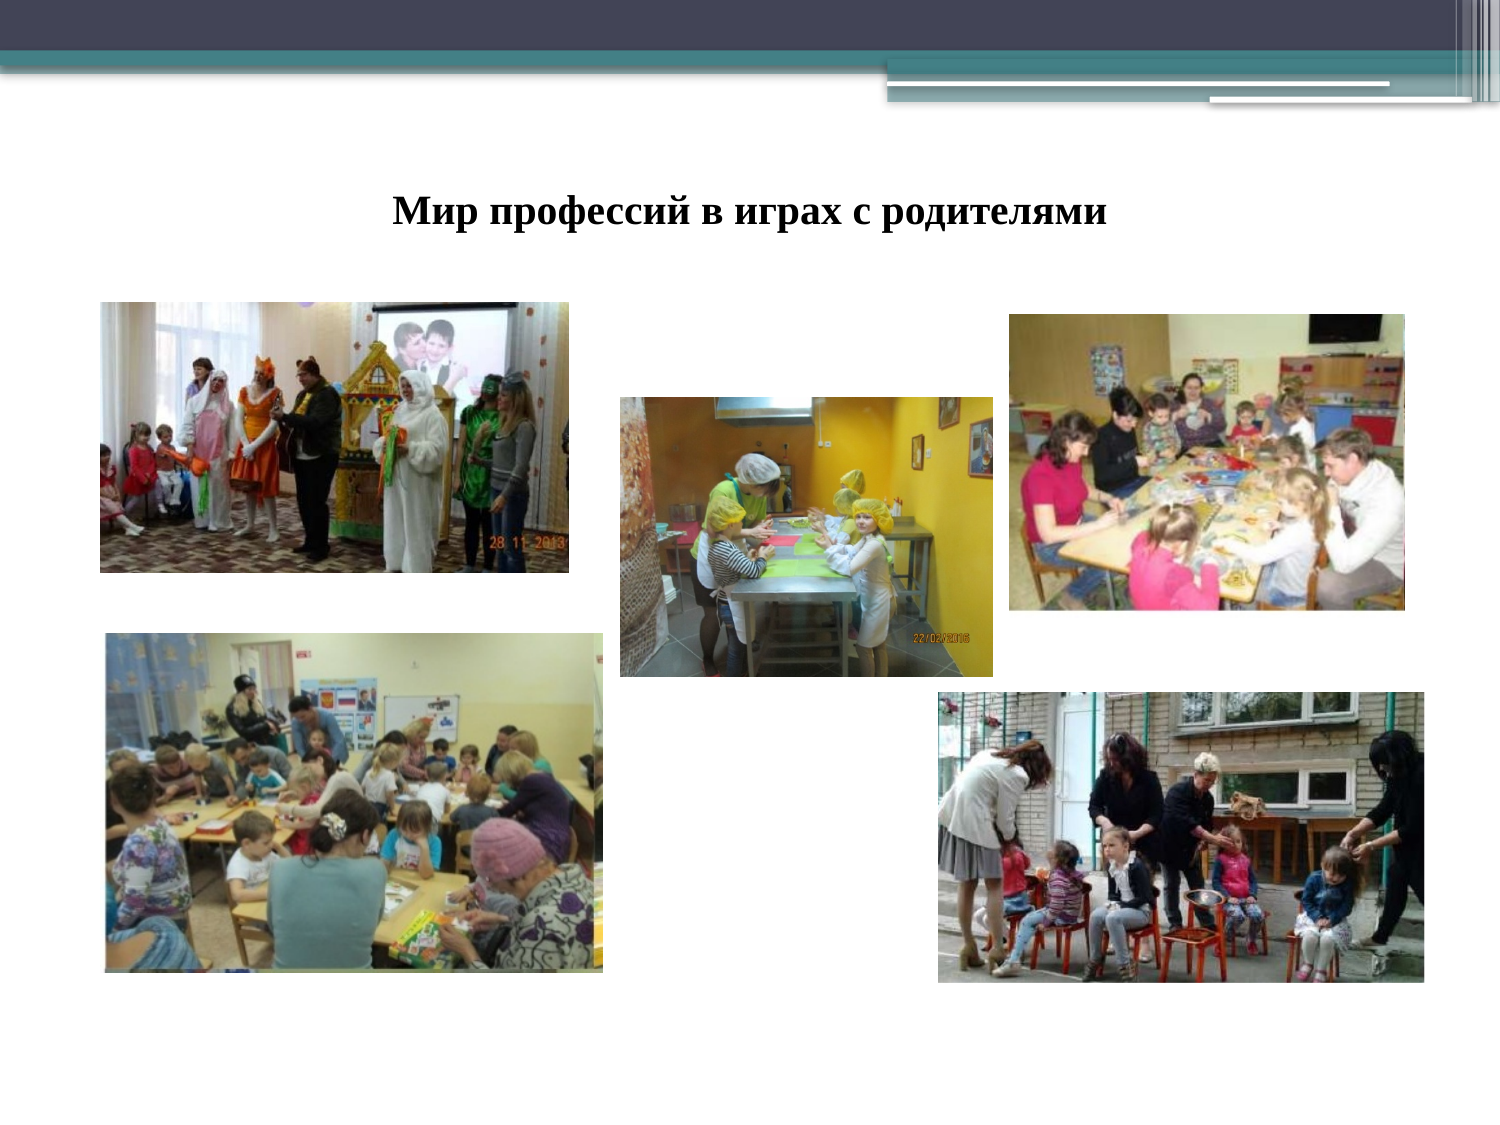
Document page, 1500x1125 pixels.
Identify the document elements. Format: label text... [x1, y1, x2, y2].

picture [100, 633, 603, 973]
title Мир профессий в играх с родителями [74, 160, 1426, 256]
picture [1009, 314, 1405, 618]
picture [938, 692, 1425, 983]
picture [619, 396, 993, 677]
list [100, 302, 569, 573]
